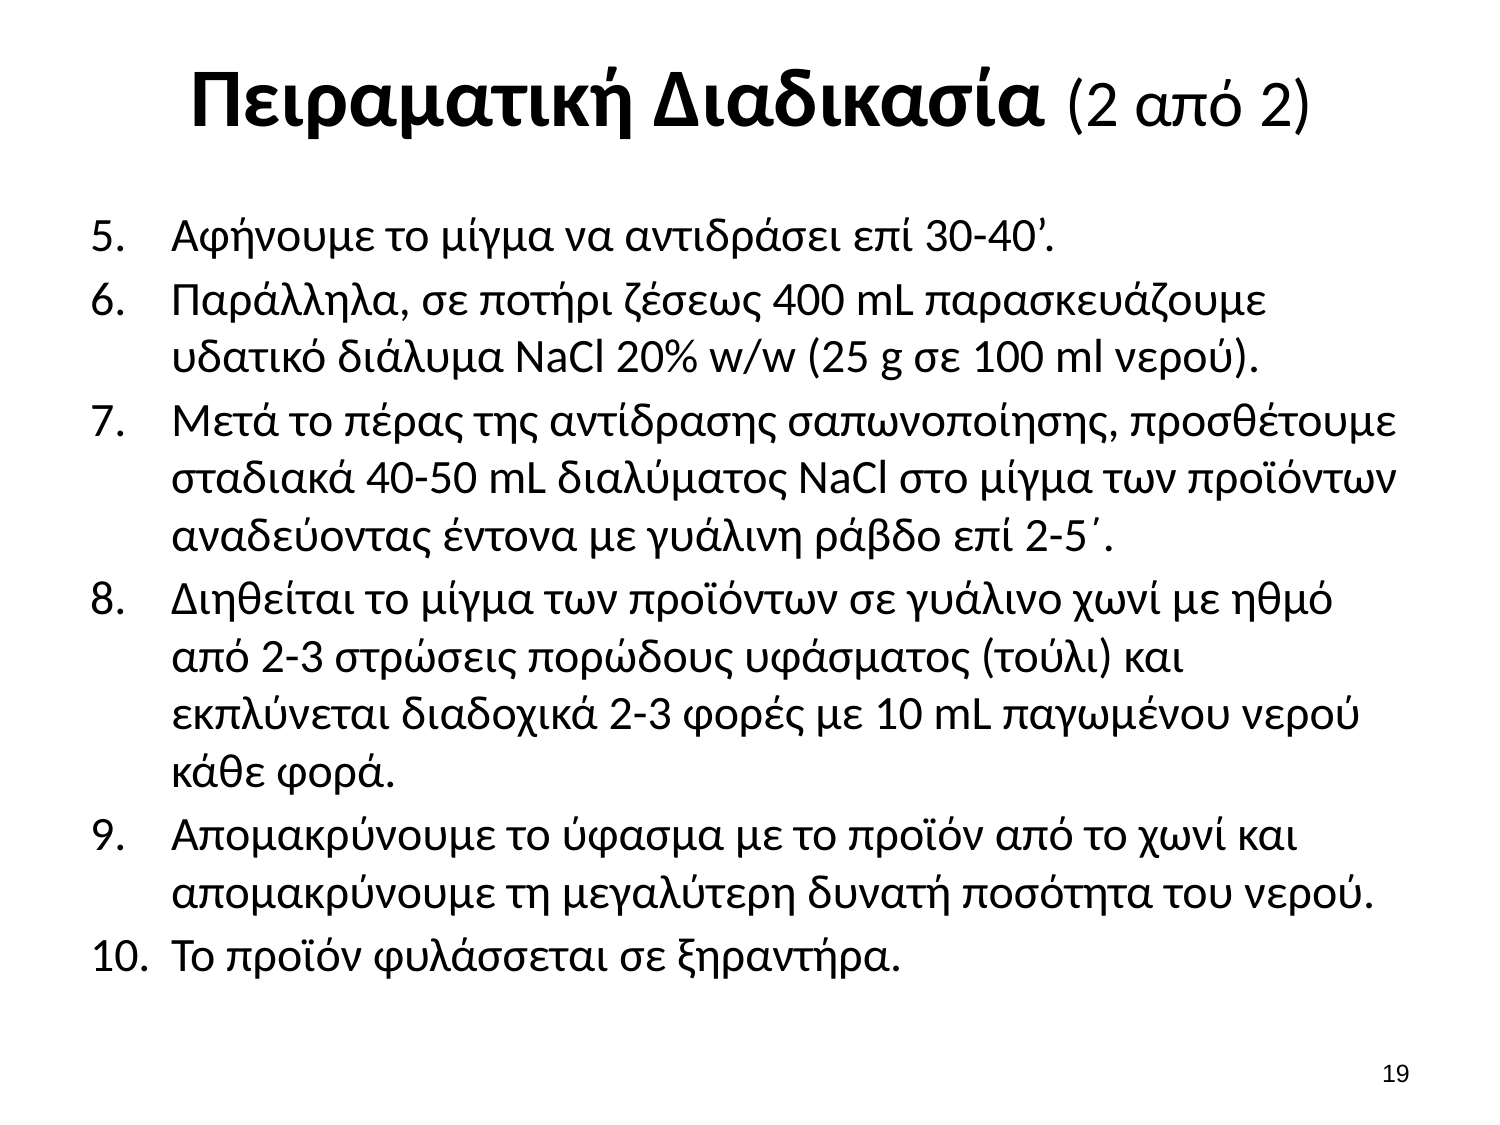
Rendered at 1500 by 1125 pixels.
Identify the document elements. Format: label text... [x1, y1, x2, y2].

slide_number 18 [1074, 1042, 1425, 1103]
title Πειραματική Διαδικασία (2 από 2) [76, 19, 1427, 169]
list Αφήνουμε το μίγμα να αντιδράσει επί 30-40’. Παράλληλα, σε ποτήρι ζέσεως 400 mL παρασκευάζουμε υδατικό διάλυμα NaCl 20% w/w (25 g σε 100 ml νερού). Μετά το πέρας της αντίδρασης σαπωνοποίησης, προσθέτουμε σταδιακά 40-50 mL διαλύματος NaCl στο μίγμα των προϊόντων αναδεύοντας έντονα με γυάλινη ράβδο επί 2-5΄. Διηθείται το μίγμα των προϊόντων σε γυάλινο χωνί με ηθμό από 2-3 στρώσεις πορώδους υφάσματος (τούλι) και εκπλύνεται διαδοχικά 2-3 φορές με 10 mL παγωμένου νερού κάθε φορά. Απομακρύνουμε το ύφασμα με το προϊόν από το χωνί και απομακρύνουμε τη μεγαλύτερη δυνατή ποσότητα του νερού. Το προϊόν φυλάσσεται σε ξηραντήρα. [75, 196, 1425, 1059]
